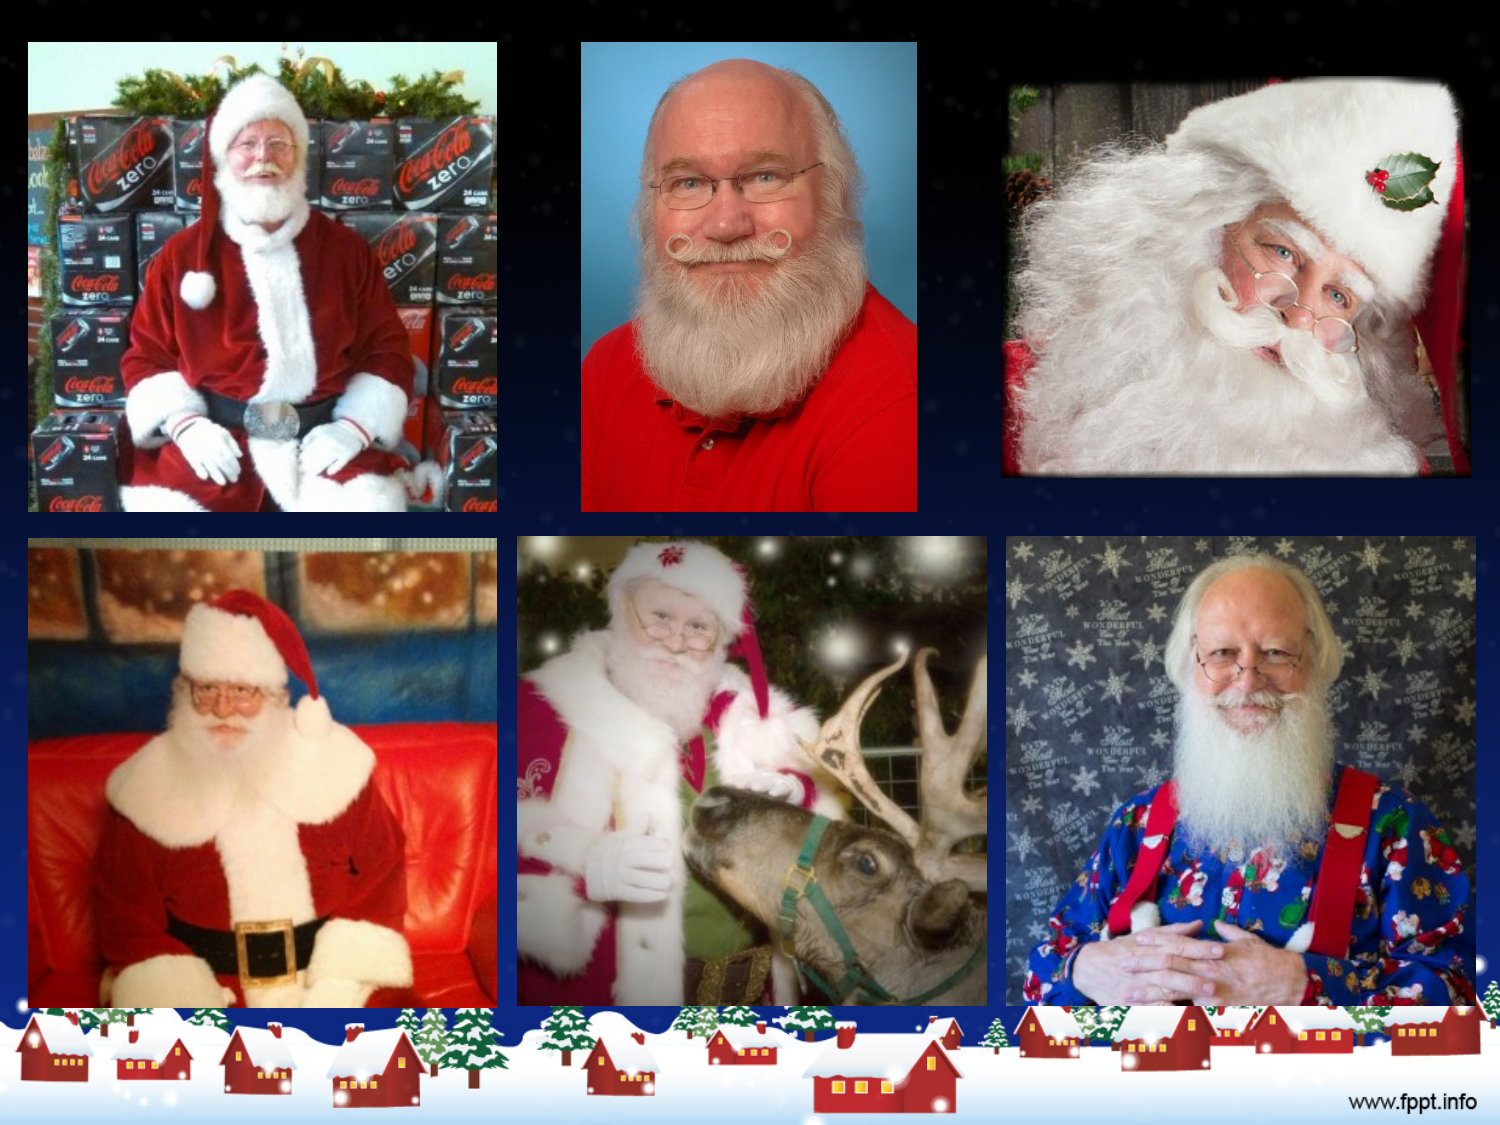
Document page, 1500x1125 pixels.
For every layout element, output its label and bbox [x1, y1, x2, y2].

picture [0, 0, 1500, 1125]
list [27, 538, 498, 1008]
list [1000, 75, 1471, 479]
